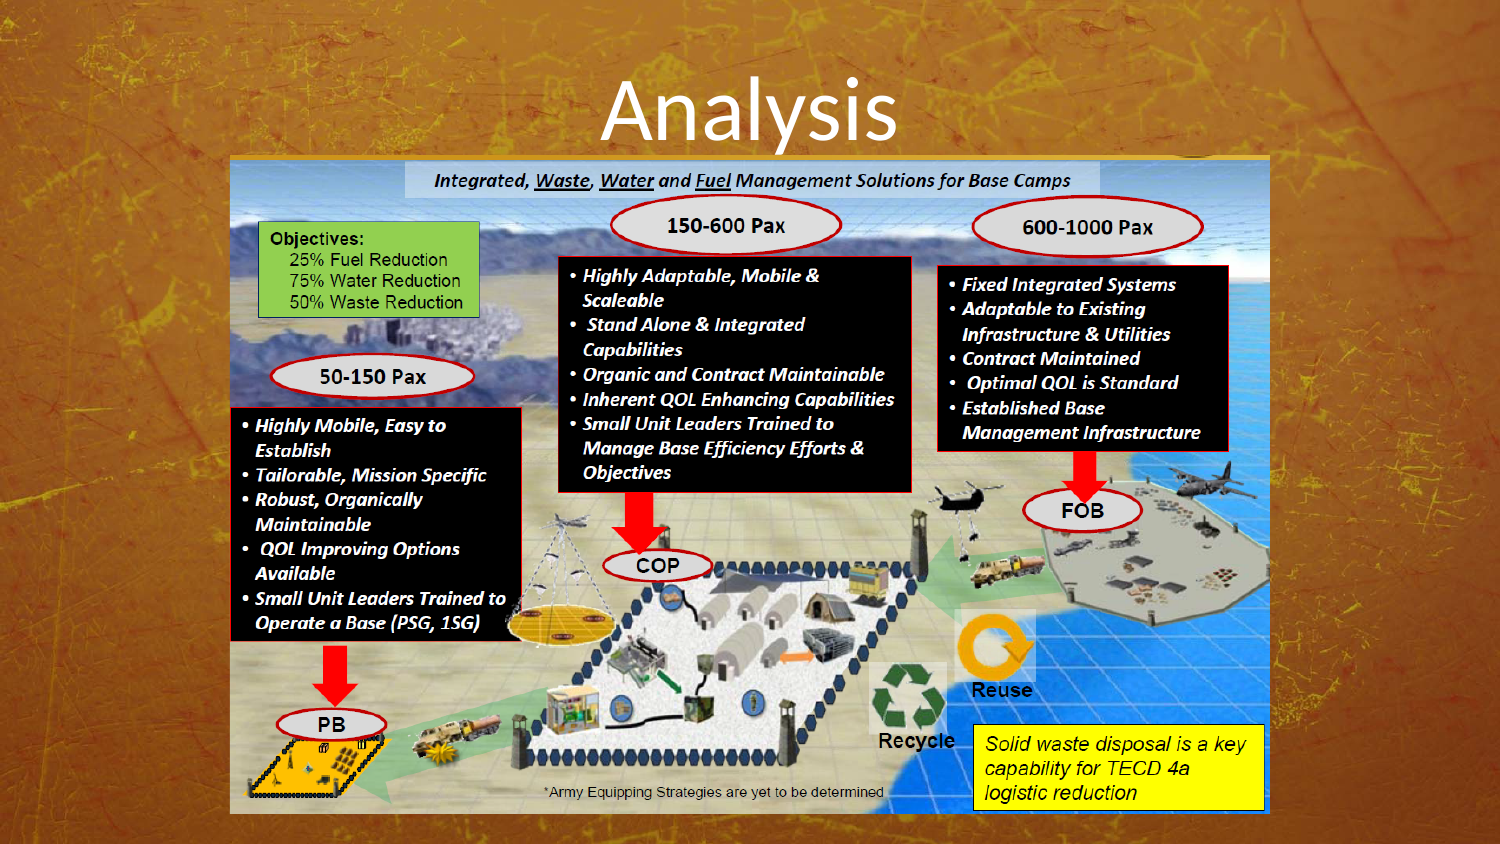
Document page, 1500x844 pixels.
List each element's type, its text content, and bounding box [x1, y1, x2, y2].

title Analysis [75, 33, 1425, 175]
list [229, 155, 1271, 815]
picture [0, 0, 1500, 844]
